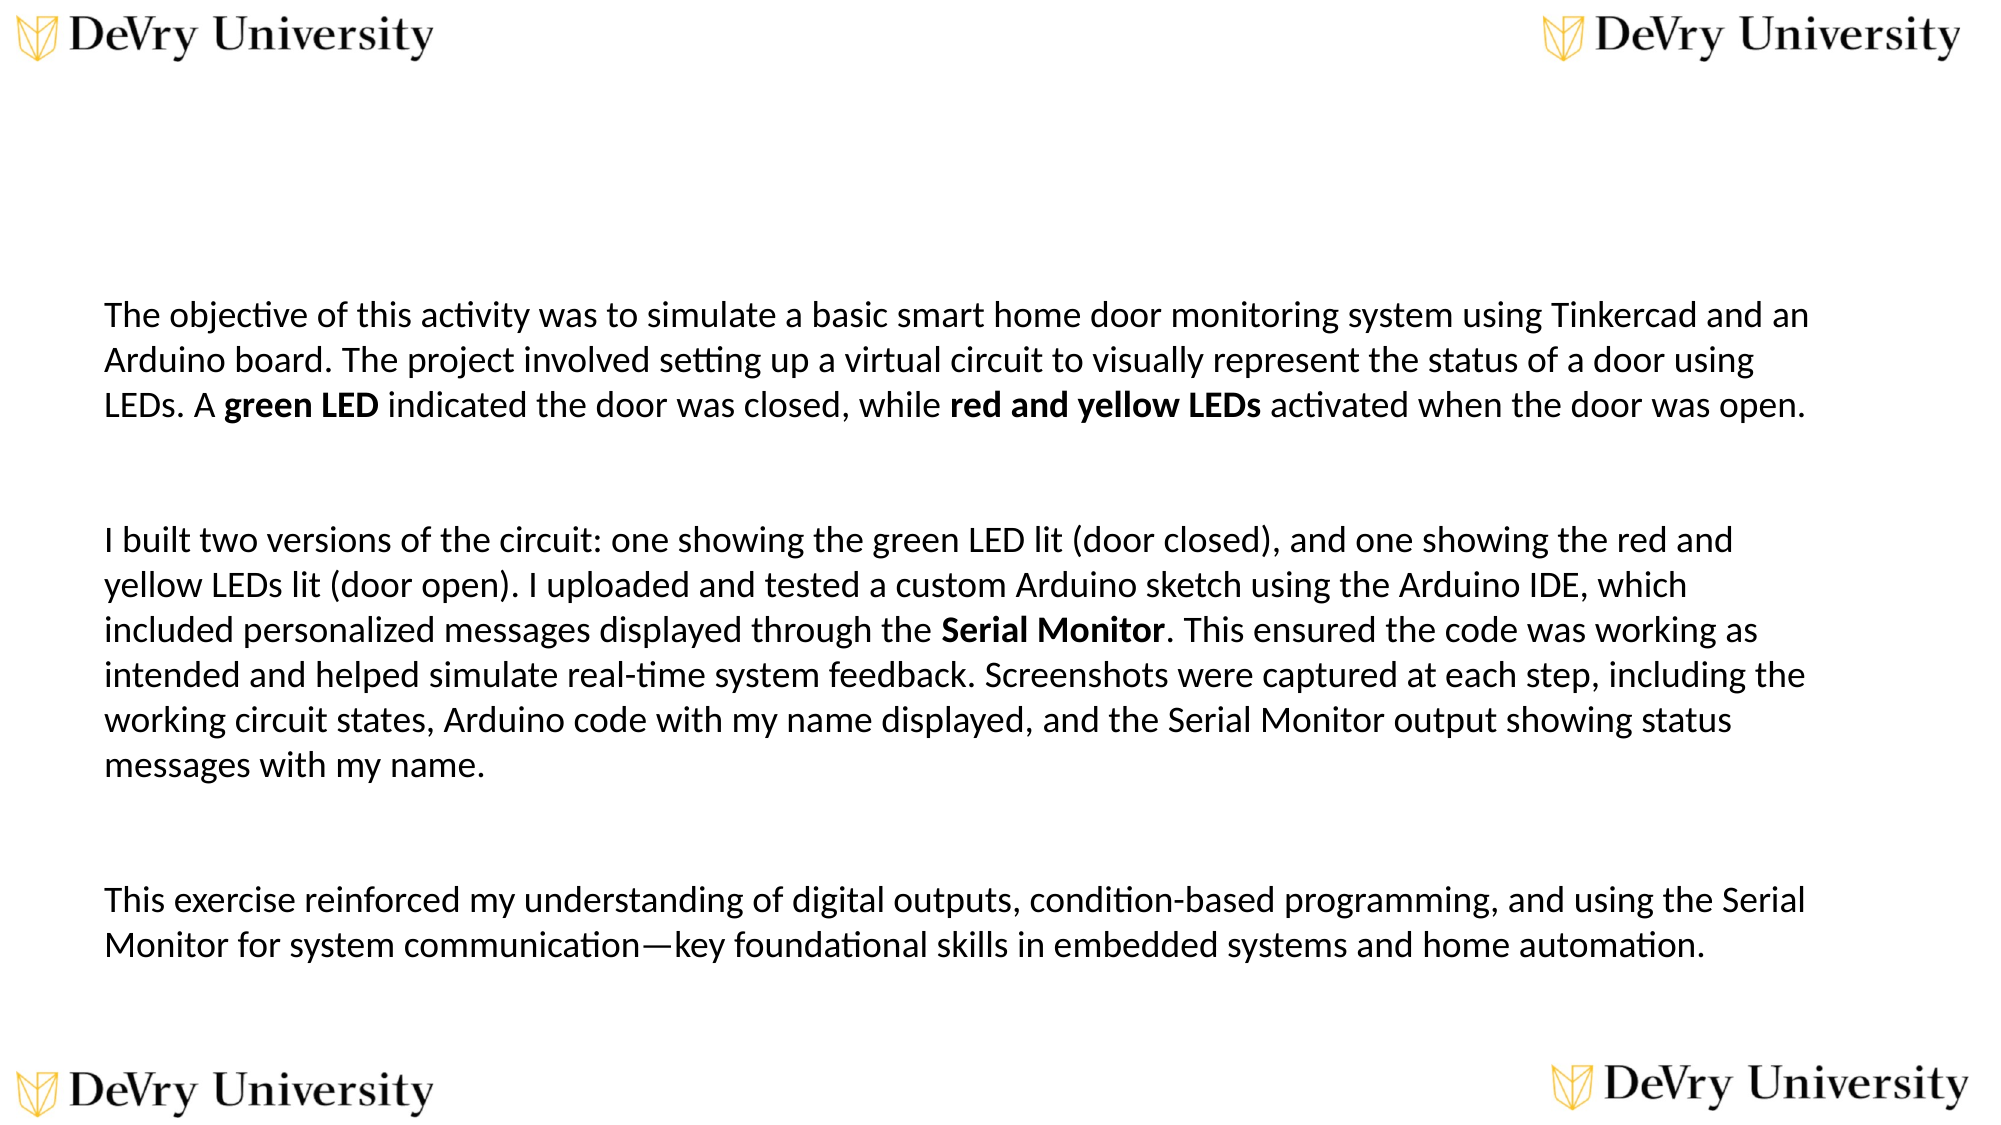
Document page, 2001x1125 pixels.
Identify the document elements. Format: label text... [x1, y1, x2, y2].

picture [16, 1065, 434, 1124]
picture [16, 8, 434, 68]
picture [1542, 8, 1961, 68]
picture [1551, 1057, 1969, 1117]
text_box The objective of this activity was to simulate a basic smart home door monitoring system using Tinkercad and an Arduino board. The project involved setting up a virtual circuit to visually represent the status of a door using LEDs. A green LED indicated the door was closed, while red and yellow LEDs activated when the door was open. I built two versions of the circuit: one showing the green LED lit (door closed), and one showing the red and yellow LEDs lit (door open). I uploaded and tested a custom Arduino sketch using the Arduino IDE, which included personalized messages displayed through the Serial Monitor. This ensured the code was working as intended and helped simulate real-time system feedback. Screenshots were captured at each step, including the working circuit states, Arduino code with my name displayed, and the Serial Monitor output showing status messages with my name. This exercise reinforced my understanding of digital outputs, condition-based programming, and using the Serial Monitor for system communication—key foundational skills in embedded systems and home automation. [89, 283, 1843, 973]
